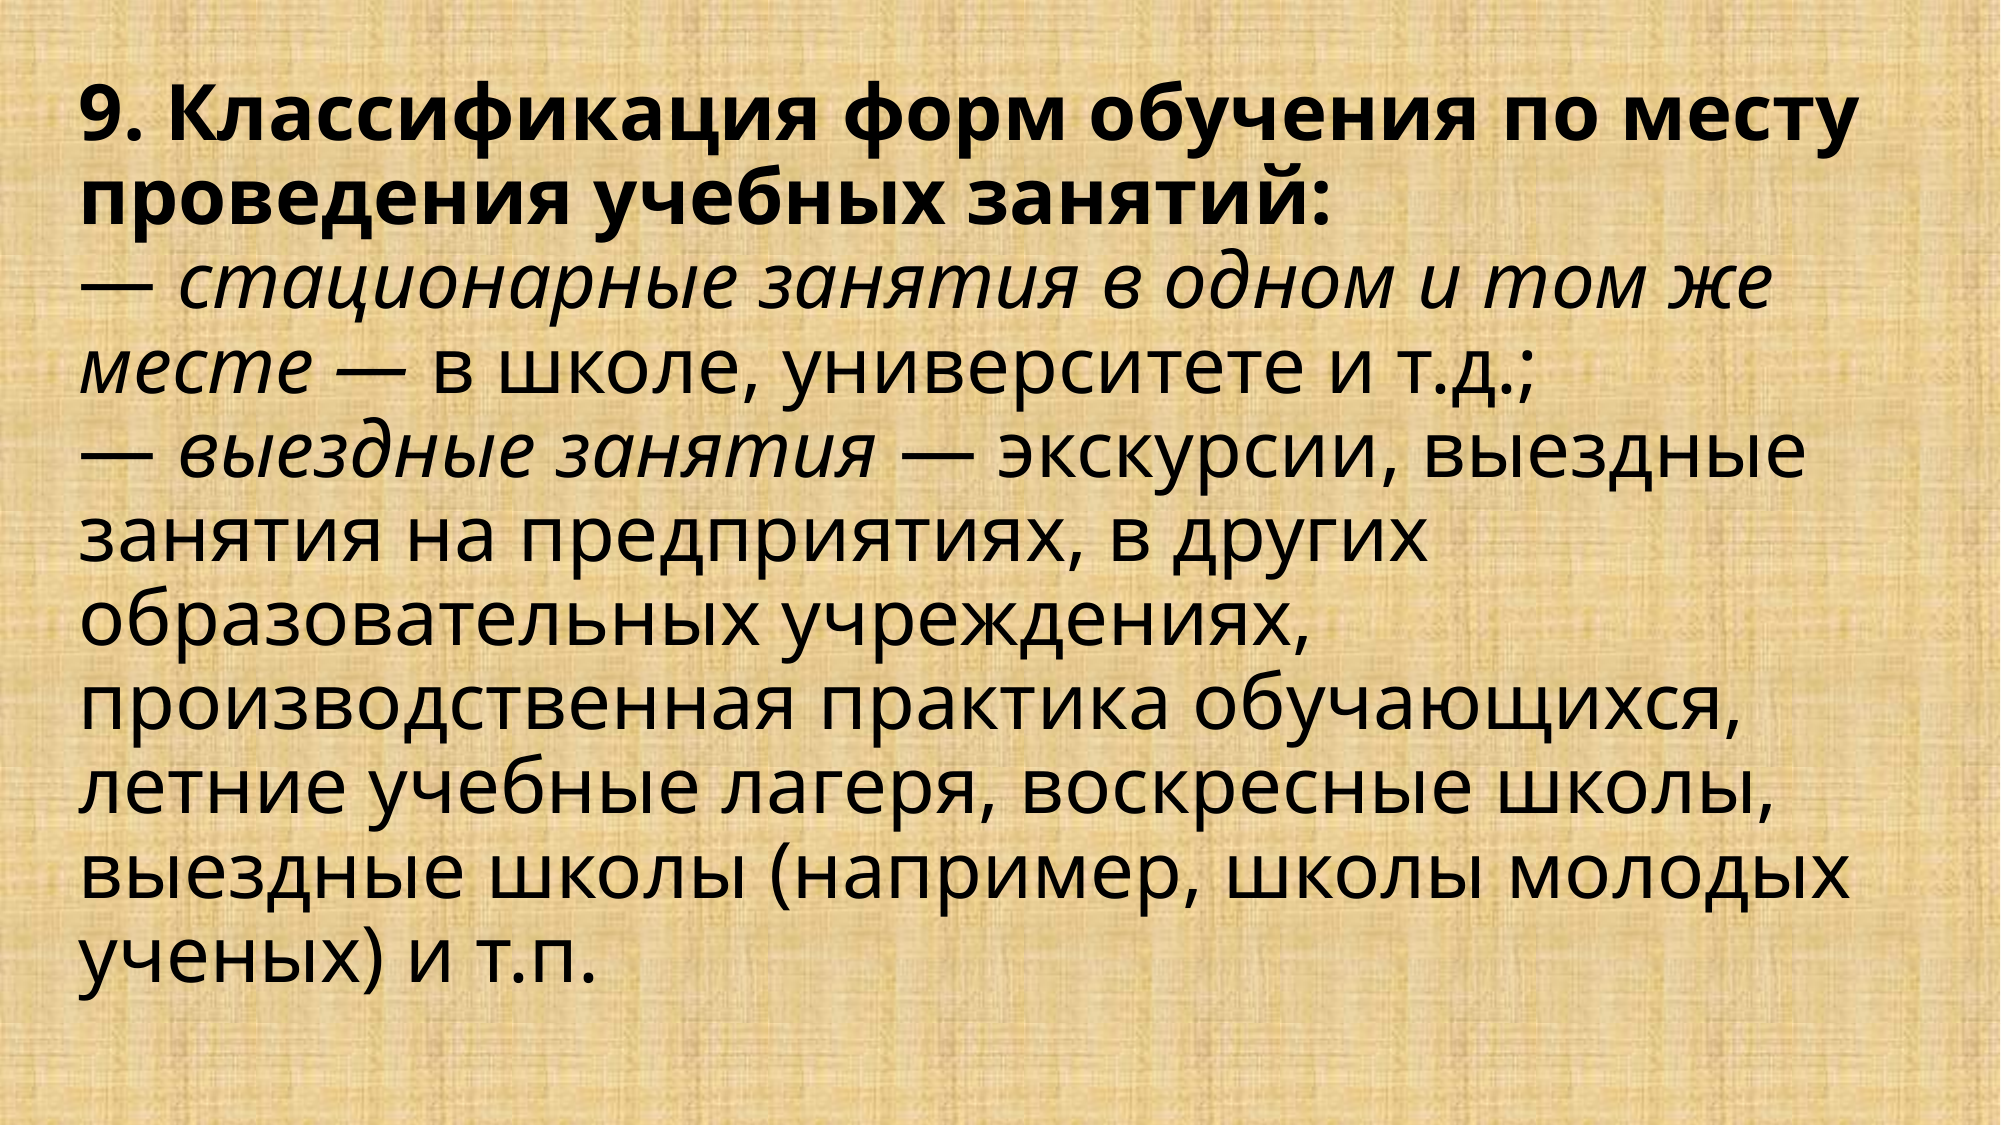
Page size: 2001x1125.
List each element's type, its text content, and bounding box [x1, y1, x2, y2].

title 9. Классификация форм обучения по месту проведения учебных занятий: — стационарные занятия в одном и том же месте — в школе, университете и т.д.; — выездные занятия — экскурсии, выездные занятия на предприятиях, в других образовательных учреждениях, производственная практика обучающихся, летние учебные лагеря, воскресные школы, выездные школы (например, школы молодых ученых) и т.п. [63, 59, 1962, 1013]
picture [0, 0, 2001, 1125]
